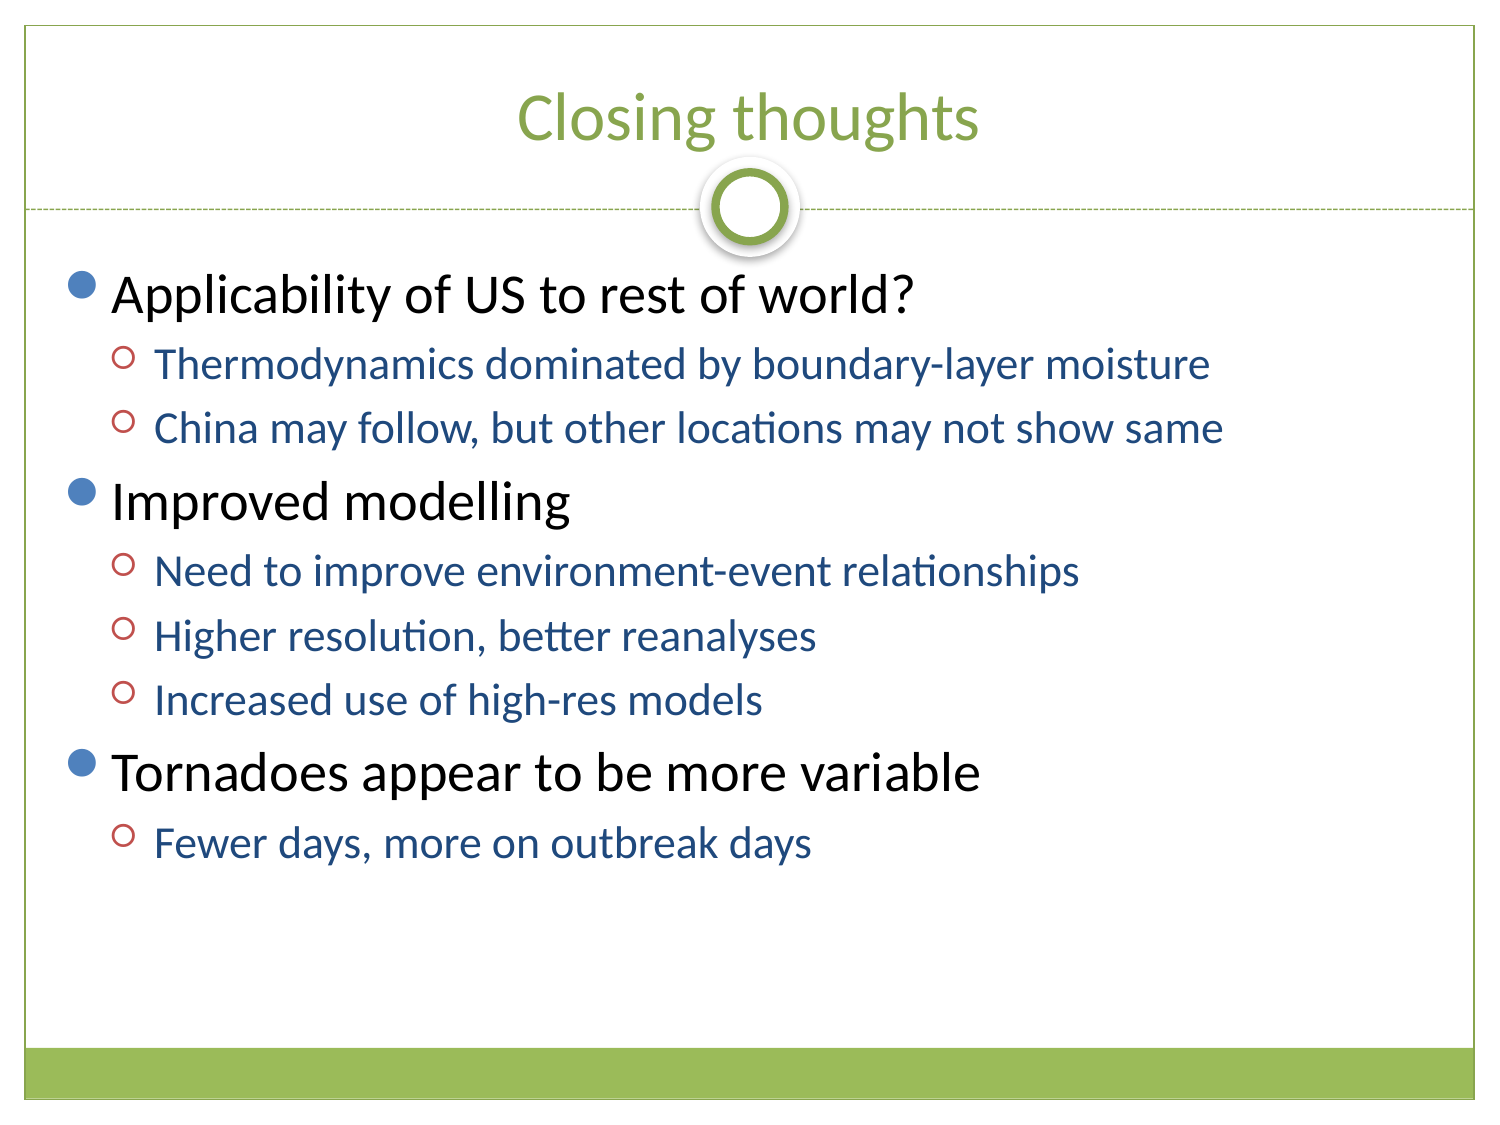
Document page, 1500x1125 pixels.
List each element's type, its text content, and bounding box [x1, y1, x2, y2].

title Closing thoughts [49, 37, 1450, 162]
list Applicability of US to rest of world? Thermodynamics dominated by boundary-layer moisture China may follow, but other locations may not show same Improved modelling Need to improve environment-event relationships Higher resolution, better reanalyses Increased use of high-res models Tornadoes appear to be more variable Fewer days, more on outbreak days [49, 249, 1450, 1005]
